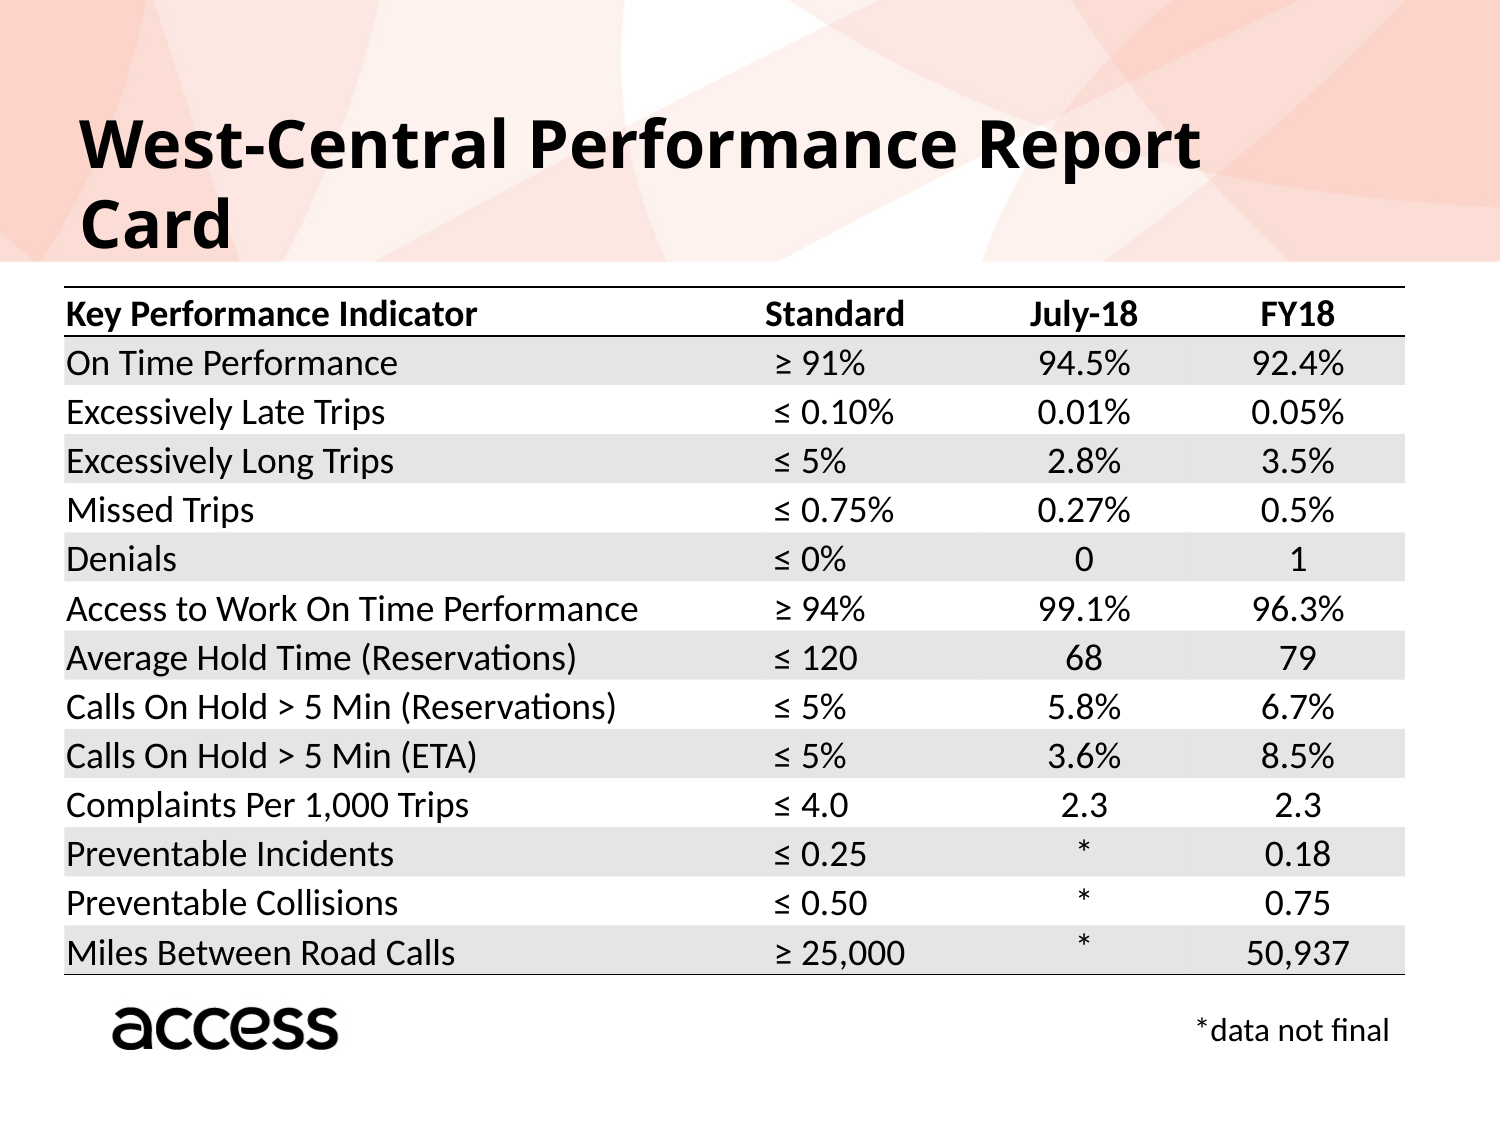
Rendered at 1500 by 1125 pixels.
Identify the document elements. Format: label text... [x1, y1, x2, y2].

table_cell Complaints Per 1,000 Trips [64, 778, 764, 827]
table_cell Missed Trips [64, 483, 764, 532]
table_cell ≤ 5% [764, 729, 977, 778]
table_cell 0.05% [1191, 385, 1405, 434]
table_cell 1 [1191, 532, 1405, 581]
table_cell On Time Performance [64, 337, 764, 385]
table_cell 3.5% [1191, 434, 1405, 483]
table_cell * [977, 876, 1191, 925]
table_cell Denials [64, 532, 764, 581]
table_cell 3.6% [977, 729, 1191, 778]
table_cell 0.5% [1191, 483, 1405, 532]
table_cell 50,937 [1191, 925, 1405, 974]
table_cell * [977, 925, 1191, 974]
table_cell * [977, 827, 1191, 876]
table_cell ≥ 91% [764, 337, 977, 385]
table_cell Preventable Collisions [64, 876, 764, 925]
table_cell ≤ 0.25 [764, 827, 977, 876]
table_cell ≤ 0% [764, 532, 977, 581]
table_cell Miles Between Road Calls [64, 925, 764, 974]
picture [0, 0, 1500, 1125]
table_cell 0.01% [977, 385, 1191, 434]
table_cell Calls On Hold > 5 Min (ETA) [64, 729, 764, 778]
table_cell 2.8% [977, 434, 1191, 483]
table_cell Calls On Hold > 5 Min (Reservations) [64, 680, 764, 729]
table_cell Excessively Late Trips [64, 385, 764, 434]
table_cell ≥ 25,000 [764, 925, 977, 974]
table_cell 0.27% [977, 483, 1191, 532]
table_cell ≤ 5% [764, 680, 977, 729]
table_cell 79 [1191, 631, 1405, 680]
text_box *data not final [1073, 1001, 1405, 1056]
table_cell 2.3 [977, 778, 1191, 827]
title West-Central Performance Report Card [64, 133, 1323, 230]
table_cell Excessively Long Trips [64, 434, 764, 483]
table_cell 8.5% [1191, 729, 1405, 778]
table_cell 0.18 [1191, 827, 1405, 876]
table_header FY18 [1191, 288, 1405, 335]
table_header Standard [764, 288, 977, 335]
table_cell 0 [977, 532, 1191, 581]
table_cell 2.3 [1191, 778, 1405, 827]
table_cell ≤ 5% [764, 434, 977, 483]
table_cell 68 [977, 631, 1191, 680]
table_cell 99.1% [977, 581, 1191, 631]
table_header Key Performance Indicator [64, 288, 764, 335]
table_cell ≥ 94% [764, 581, 977, 631]
table_cell 92.4% [1191, 337, 1405, 385]
table_header July-18 [977, 288, 1191, 335]
table_cell Preventable Incidents [64, 827, 764, 876]
table_cell ≤ 0.50 [764, 876, 977, 925]
table_cell 6.7% [1191, 680, 1405, 729]
table_cell ≤ 0.10% [764, 385, 977, 434]
table_cell ≤ 4.0 [764, 778, 977, 827]
table_cell 5.8% [977, 680, 1191, 729]
table_cell Access to Work On Time Performance [64, 581, 764, 631]
table_cell ≤ 120 [764, 631, 977, 680]
table_cell 94.5% [977, 337, 1191, 385]
table_cell 0.75 [1191, 876, 1405, 925]
table_cell 96.3% [1191, 581, 1405, 631]
table_cell ≤ 0.75% [764, 483, 977, 532]
table_cell Average Hold Time (Reservations) [64, 631, 764, 680]
